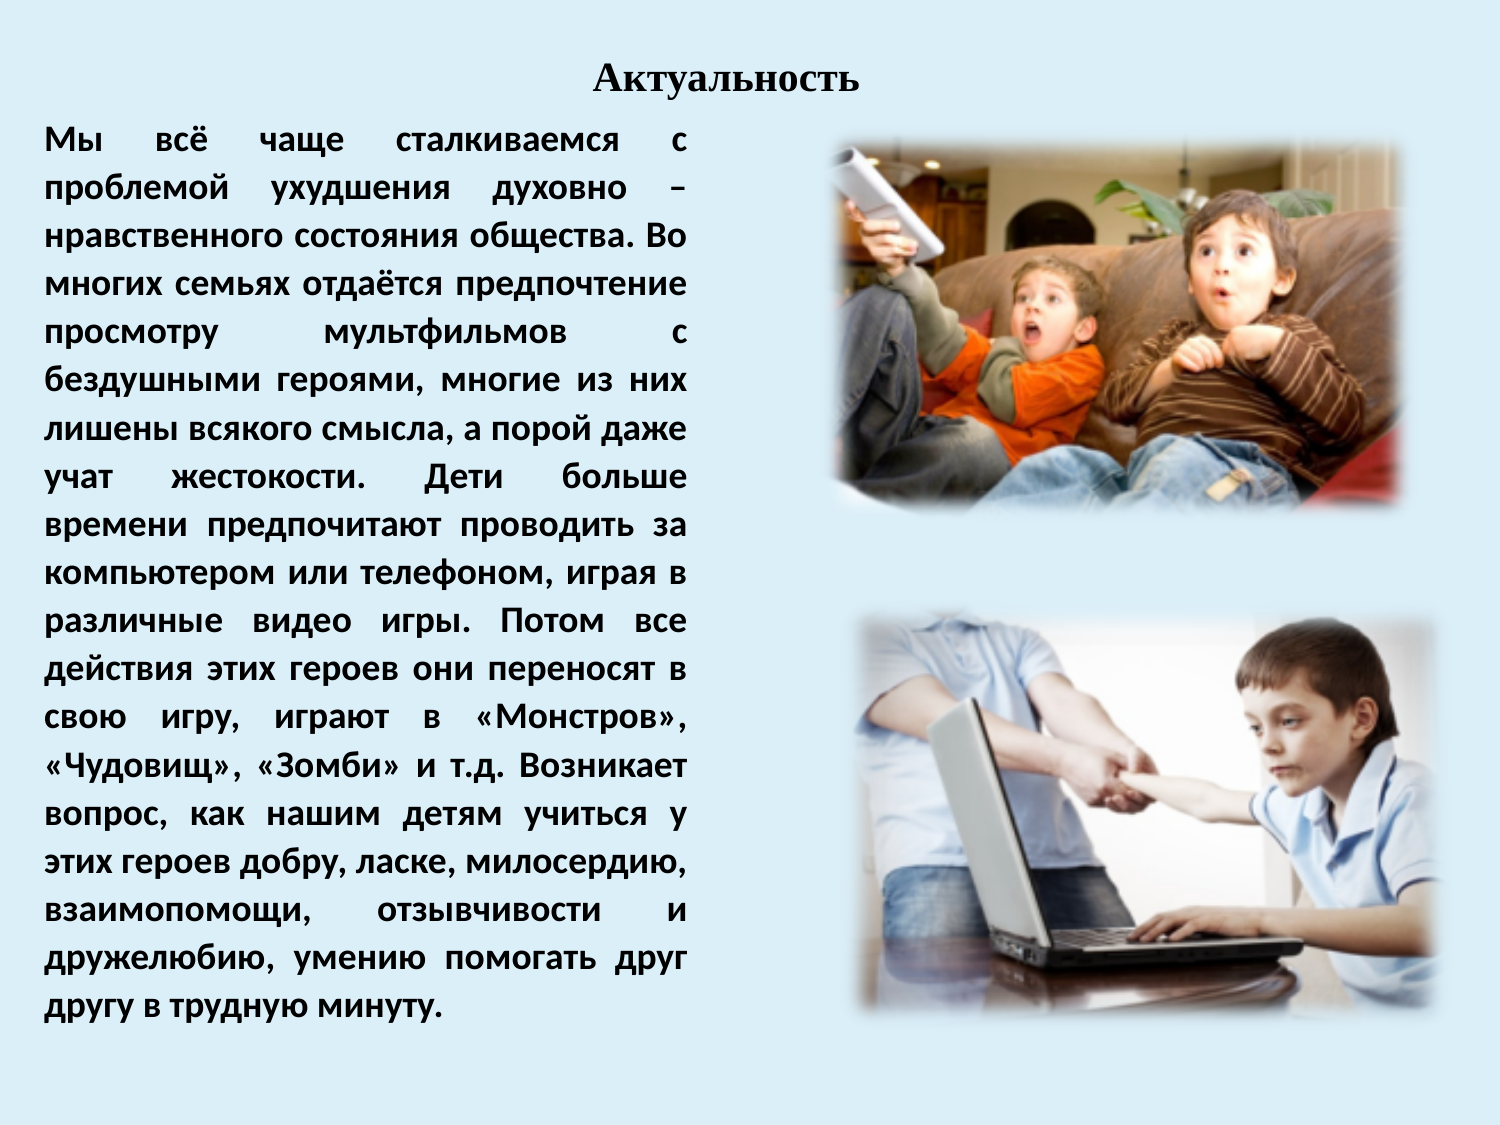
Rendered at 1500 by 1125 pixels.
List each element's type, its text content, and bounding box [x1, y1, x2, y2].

picture [838, 598, 1454, 1032]
text_box Мы всё чаще сталкиваемся с проблемой ухудшения духовно – нравственного состояния общества. Во многих семьях отдаётся предпочтение просмотру мультфильмов с бездушными героями, многие из них лишены всякого смысла, а порой даже учат жестокости. Дети больше времени предпочитают проводить за компьютером или телефоном, играя в различные видео игры. Потом все действия этих героев они переносят в свою игру, играют в «Монстров», «Чудовищ», «Зомби» и т.д. Возникает вопрос, как нашим детям учиться у этих героев добру, ласке, милосердию, взаимопомощи, отзывчивости и дружелюбию, умению помогать друг другу в трудную минуту. [29, 103, 703, 1081]
text_box Актуальность [525, 42, 928, 108]
picture [820, 125, 1419, 525]
